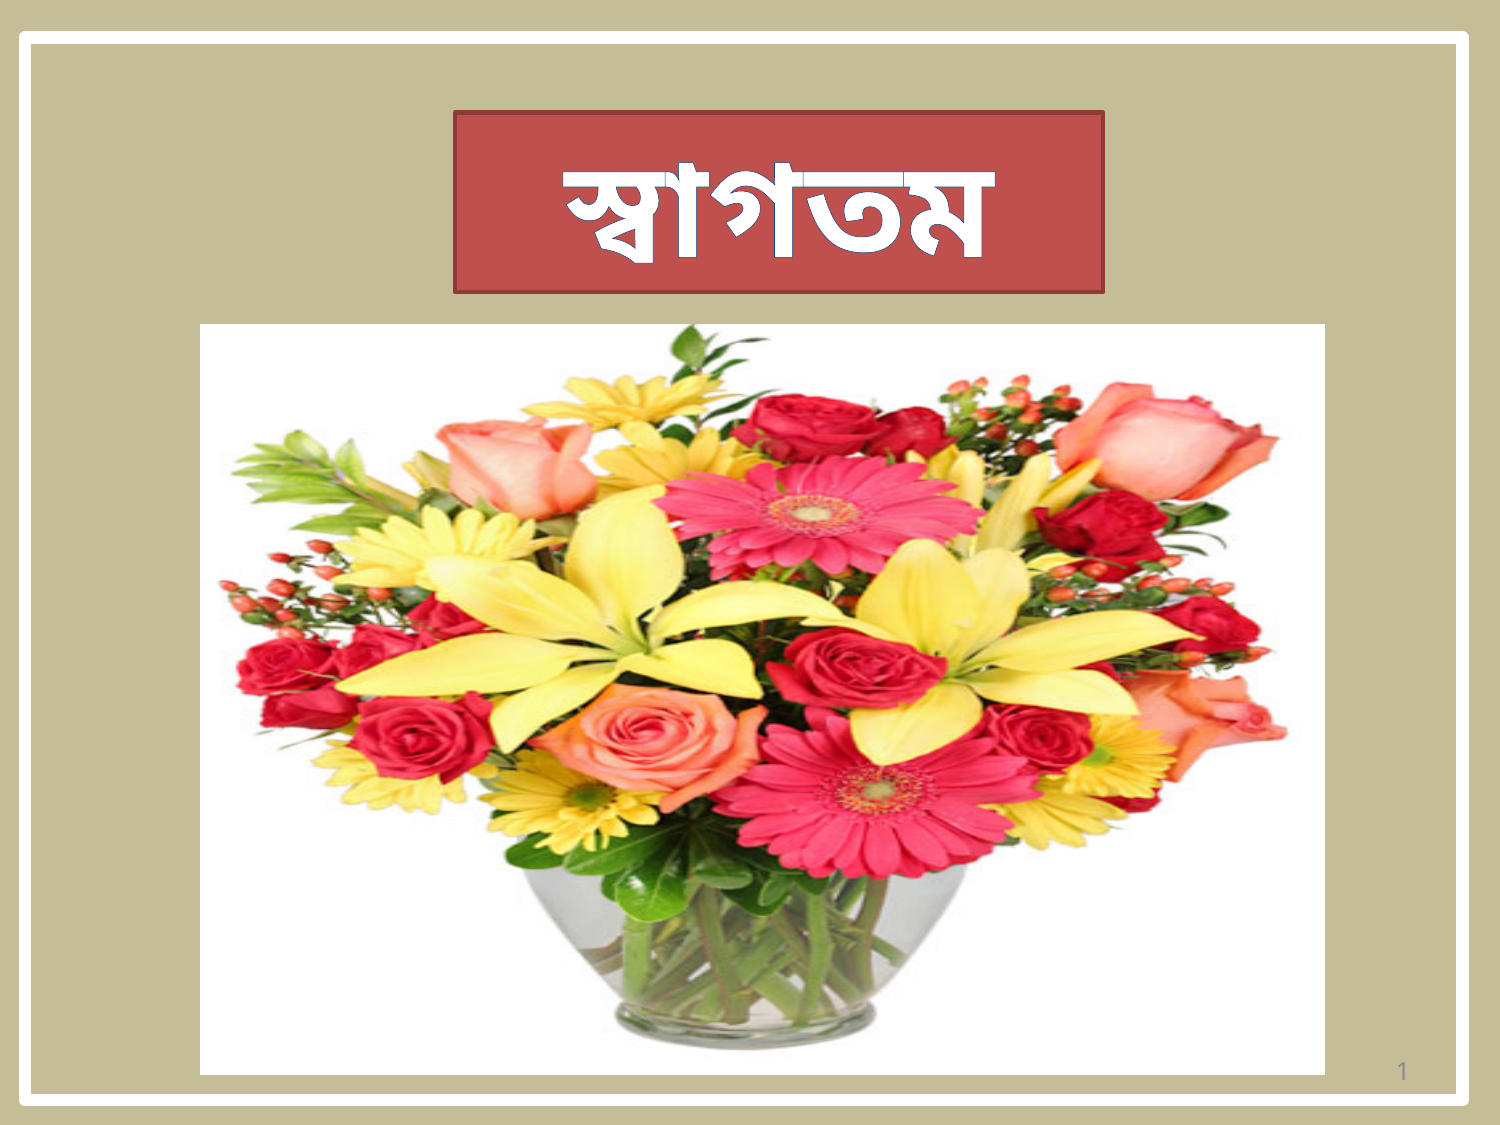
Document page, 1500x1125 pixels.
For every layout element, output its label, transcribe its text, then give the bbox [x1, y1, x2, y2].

text_box স্বাগতম [453, 110, 1105, 294]
picture [199, 324, 1326, 1076]
slide_number 1 [1074, 1042, 1425, 1103]
